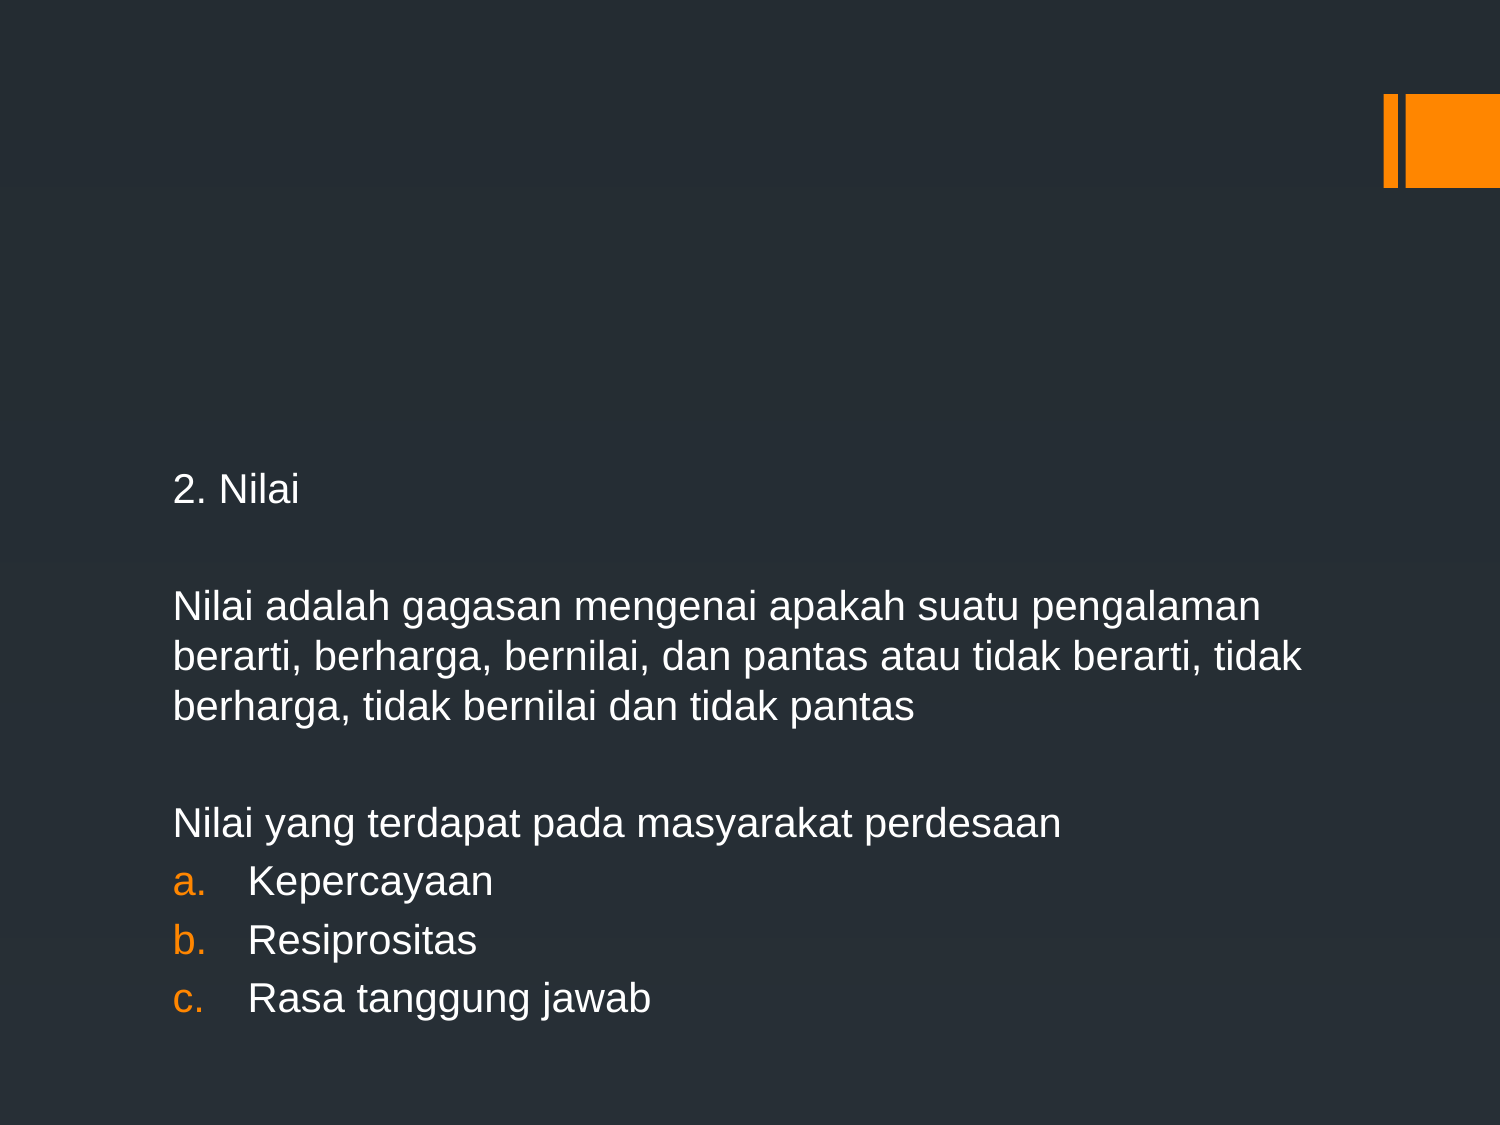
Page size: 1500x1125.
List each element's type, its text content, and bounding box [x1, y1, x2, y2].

list 2. Nilai Nilai adalah gagasan mengenai apakah suatu pengalaman berarti, berharga, bernilai, dan pantas atau tidak berarti, tidak berharga, tidak bernilai dan tidak pantas Nilai yang terdapat pada masyarakat perdesaan Kepercayaan Resiprositas Rasa tanggung jawab [150, 454, 1350, 1035]
